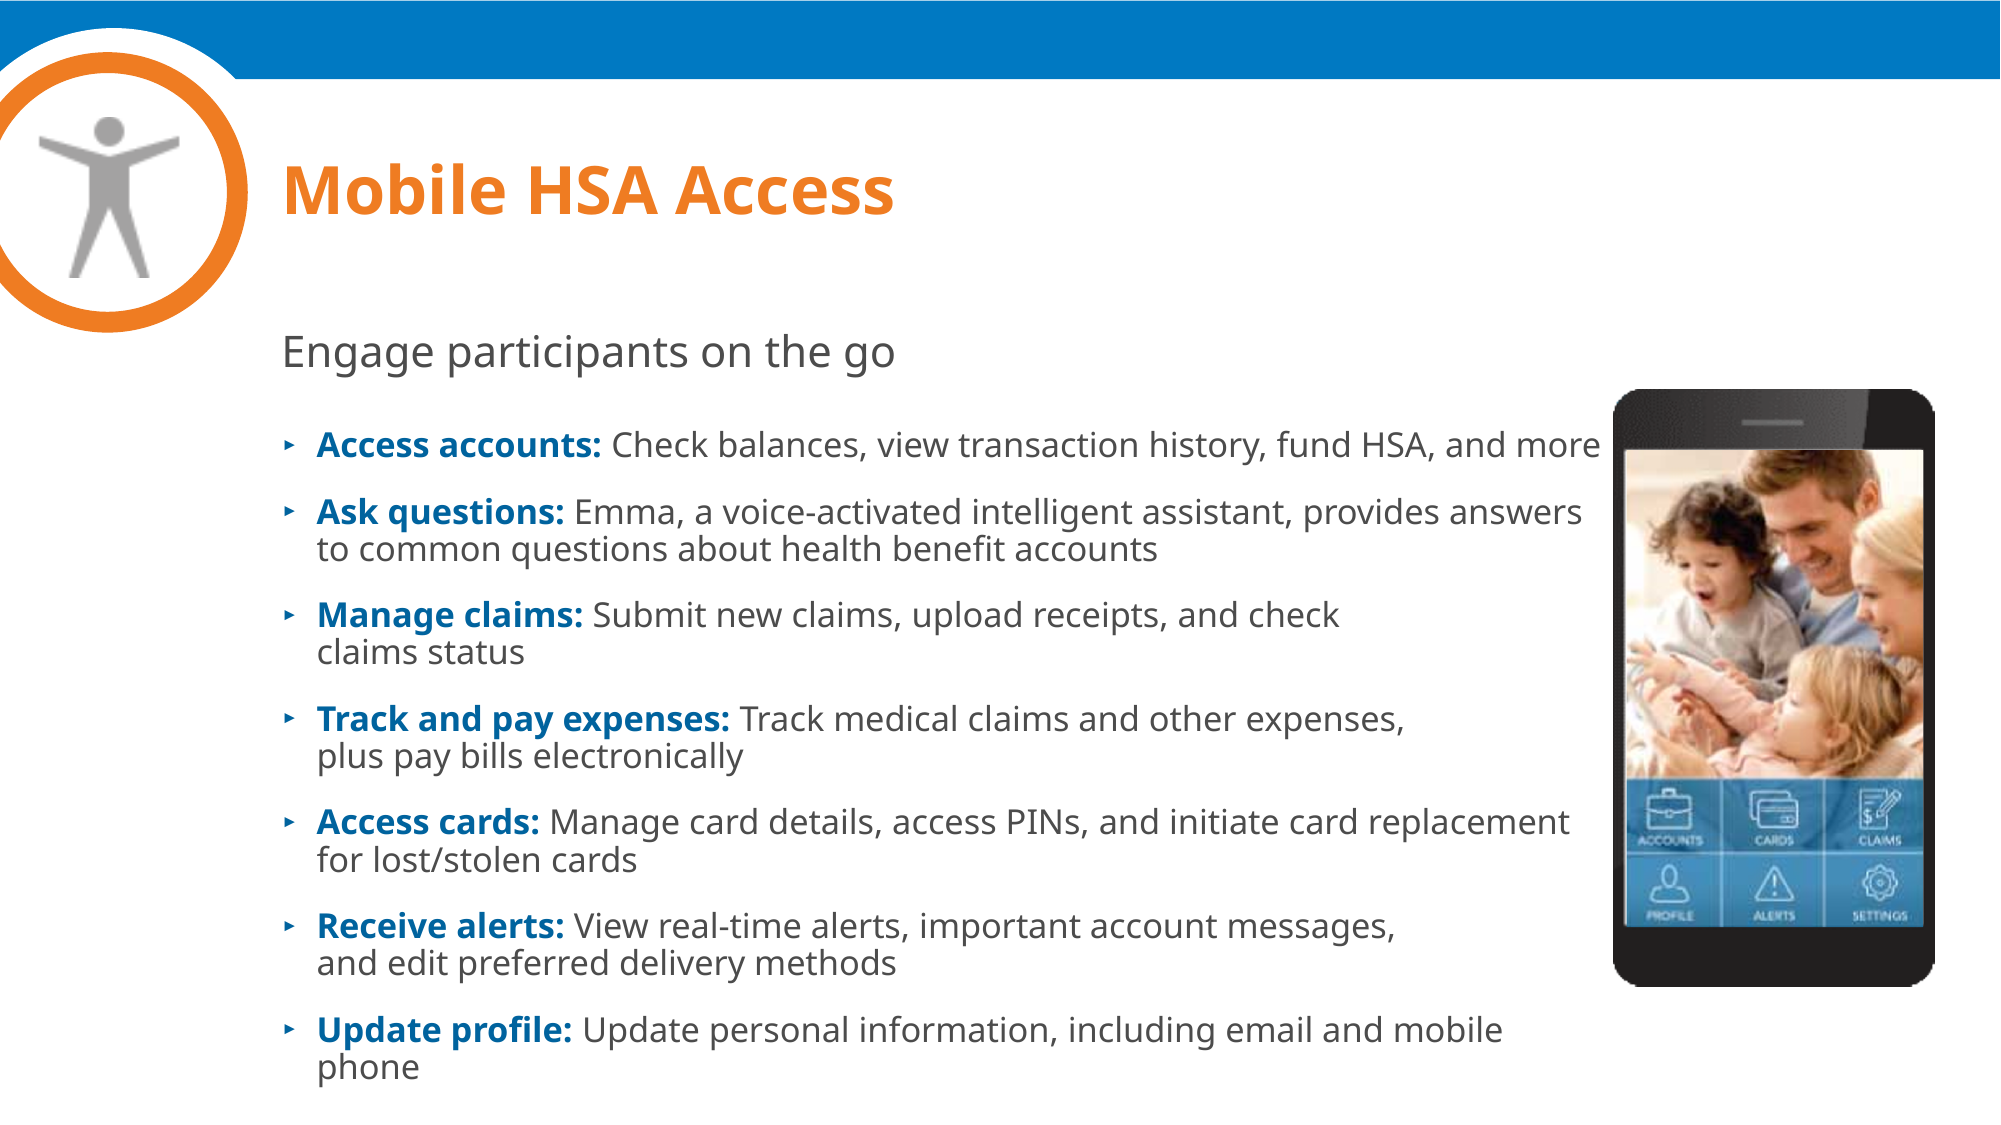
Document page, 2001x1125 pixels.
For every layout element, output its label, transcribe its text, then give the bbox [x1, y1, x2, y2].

title Mobile HSA Access [281, 147, 1935, 229]
list Engage participants on the go Access accounts: Check balances, view transaction history, fund HSA, and more Ask questions: Emma, a voice-activated intelligent assistant, provides answers to common questions about health benefit accounts Manage claims: Submit new claims, upload receipts, and check claims status Track and pay expenses: Track medical claims and other expenses, plus pay bills electronically Access cards: Manage card details, access PINs, and initiate card replacement for lost/stolen cards Receive alerts: View real-time alerts, important account messages, and edit preferred delivery methods Update profile: Update personal information, including email and mobile phone [281, 329, 1602, 1101]
picture [29, 117, 190, 278]
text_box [1613, 389, 1935, 987]
